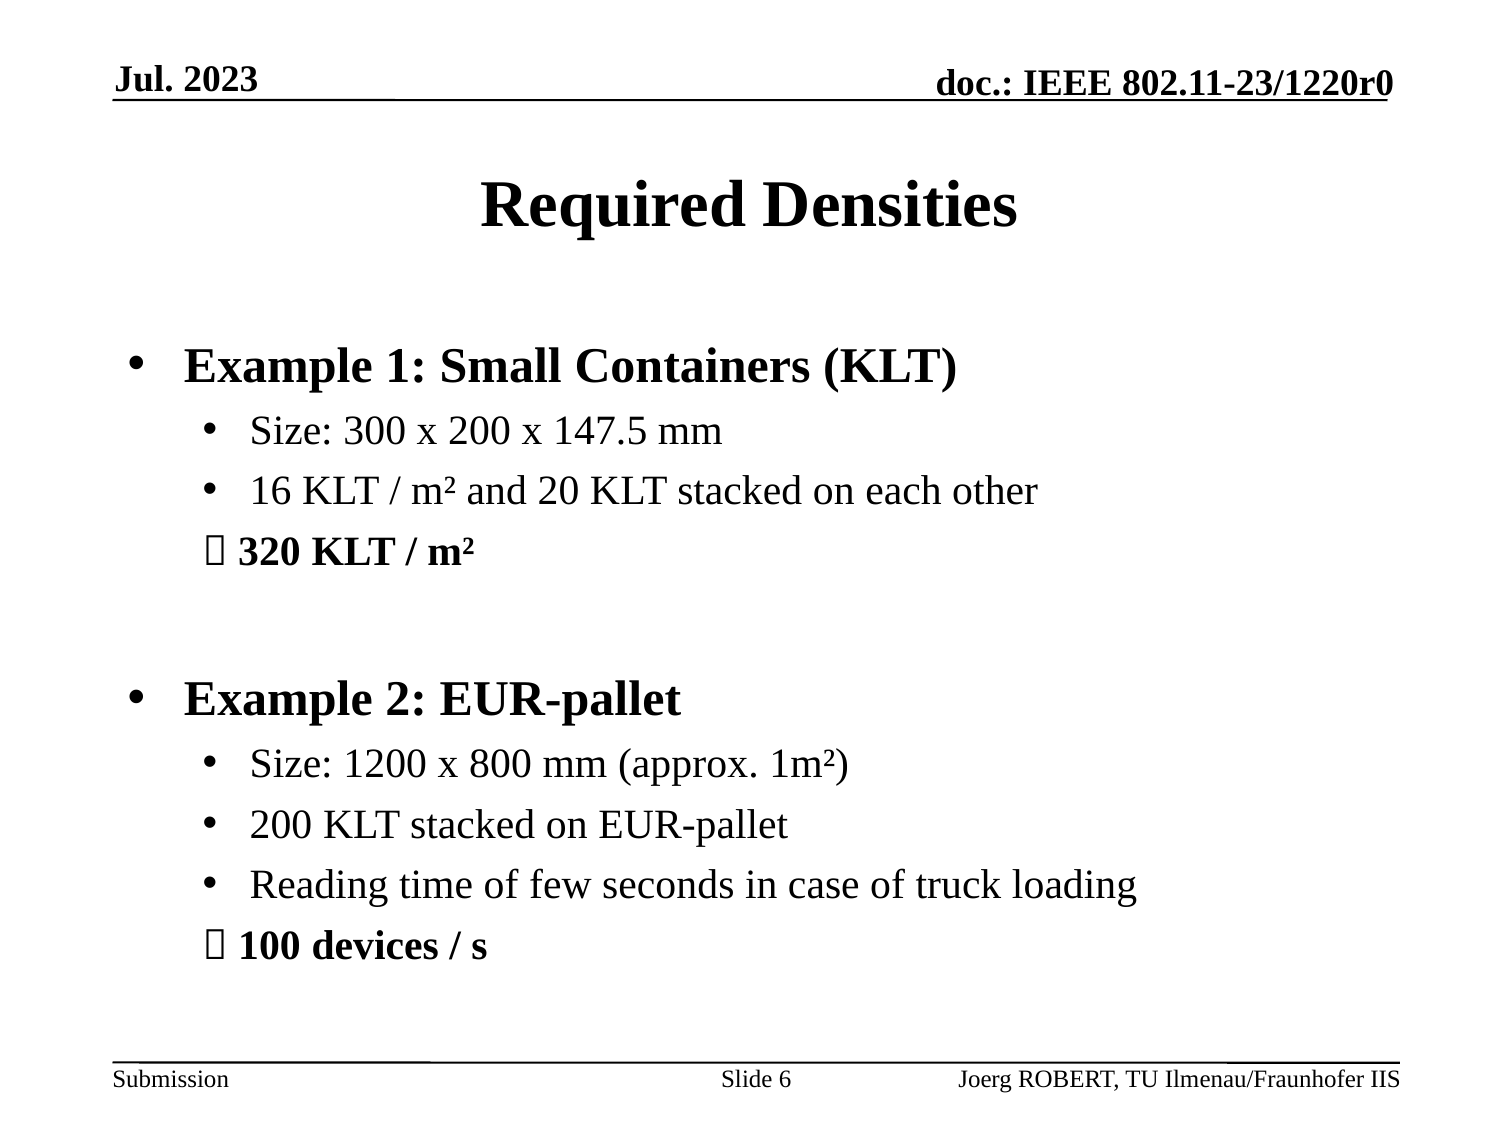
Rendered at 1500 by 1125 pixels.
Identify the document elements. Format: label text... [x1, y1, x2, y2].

list Example 1: Small Containers (KLT) Size: 300 x 200 x 147.5 mm 16 KLT / m² and 20 KLT stacked on each other  320 KLT / m² Example 2: EUR-pallet Size: 1200 x 800 mm (approx. 1m²) 200 KLT stacked on EUR-pallet Reading time of few seconds in case of truck loading  100 devices / s [112, 324, 1388, 1000]
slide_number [114, 54, 423, 100]
footer Joerg ROBERT, TU Ilmenau/Fraunhofer IIS [878, 1061, 1402, 1093]
slide_number Slide 6 [712, 1061, 800, 1123]
title Required Densities [112, 112, 1388, 288]
